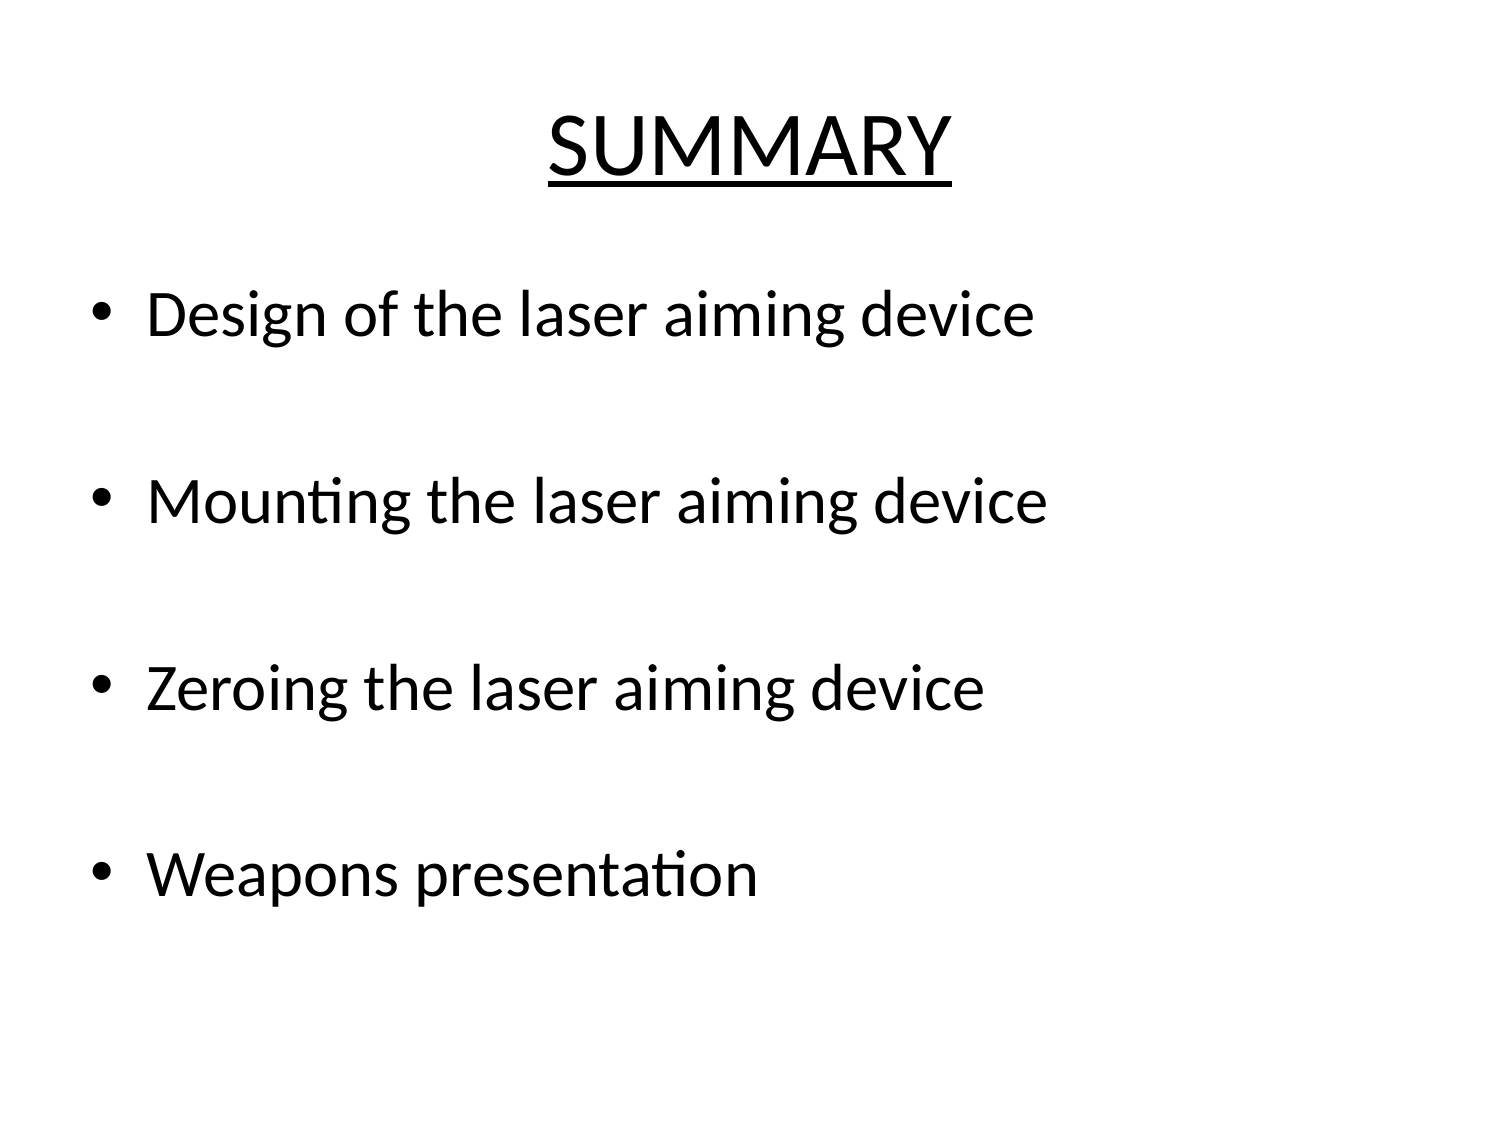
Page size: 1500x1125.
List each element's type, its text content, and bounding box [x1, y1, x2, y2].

list Design of the laser aiming device Mounting the laser aiming device Zeroing the laser aiming device Weapons presentation [75, 262, 1425, 1005]
title SUMMARY [75, 45, 1425, 233]
